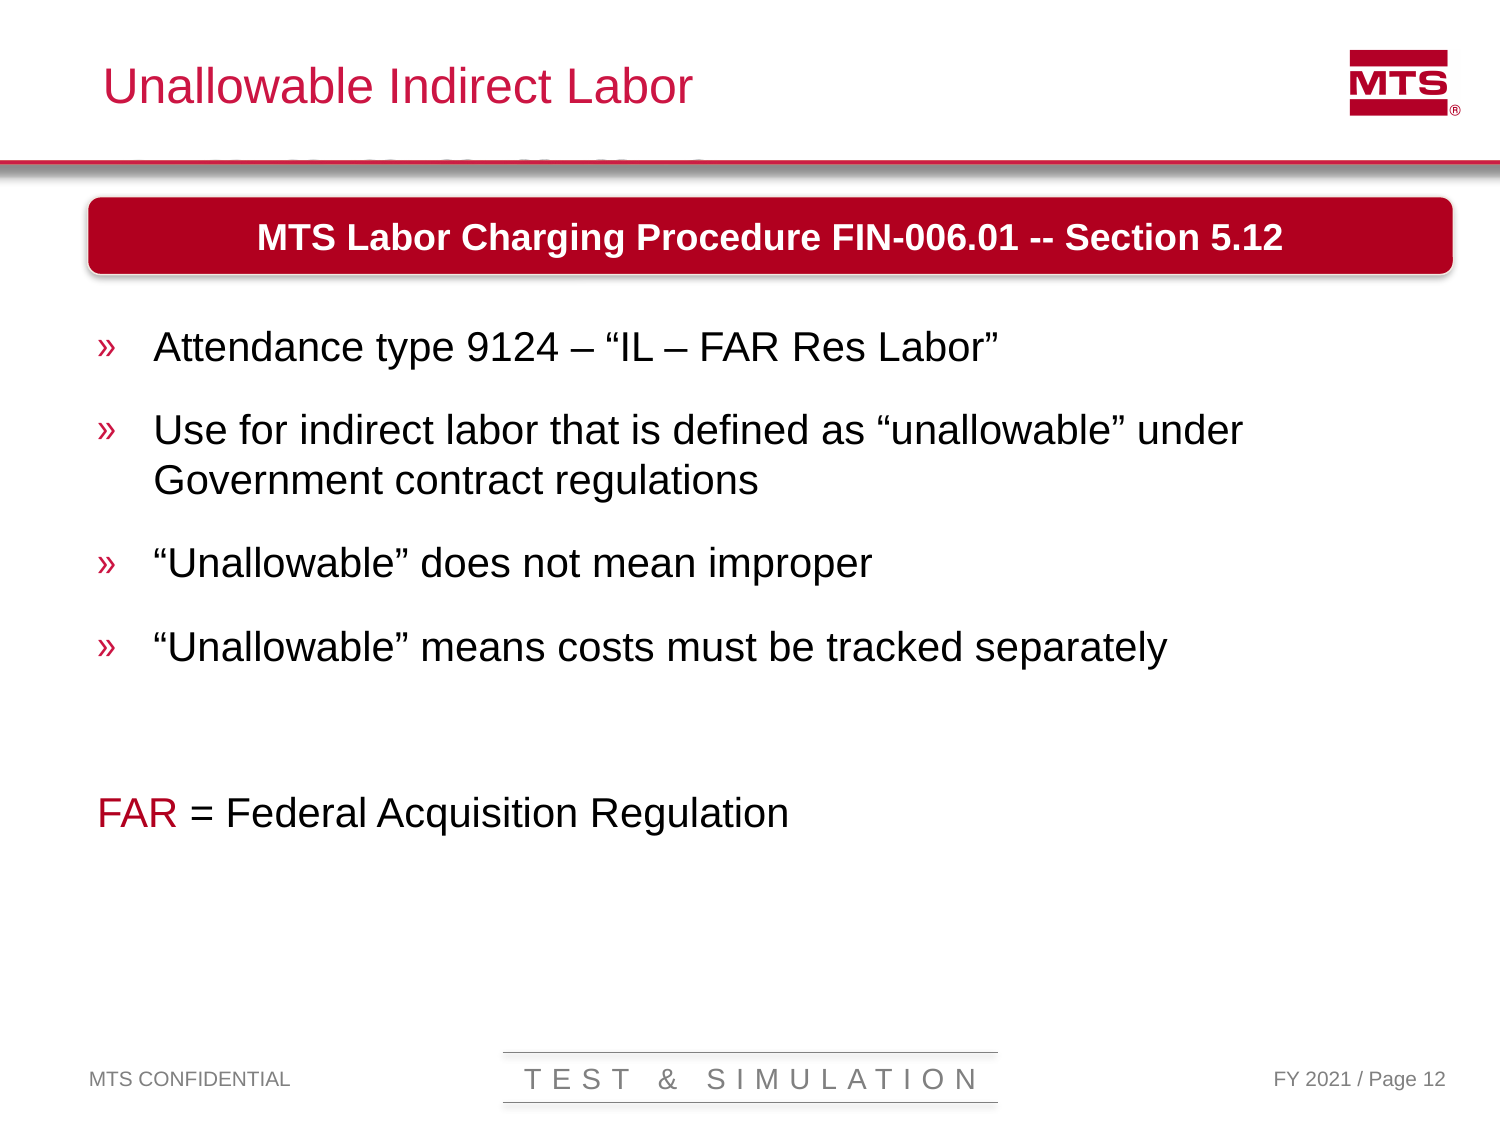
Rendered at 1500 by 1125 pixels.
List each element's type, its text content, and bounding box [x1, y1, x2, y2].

picture [0, 159, 1500, 188]
text_box MTS Labor Charging Procedure FIN-006.01 -- Section 5.12 [86, 195, 1455, 276]
picture [1349, 49, 1461, 117]
title Unallowable Indirect Labor [87, 12, 1327, 155]
list Attendance type 9124 – “IL – FAR Res Labor” Use for indirect labor that is defined as “unallowable” under Government contract regulations “Unallowable” does not mean improper “Unallowable” means costs must be tracked separately FAR = Federal Acquisition Regulation [82, 283, 1438, 1033]
